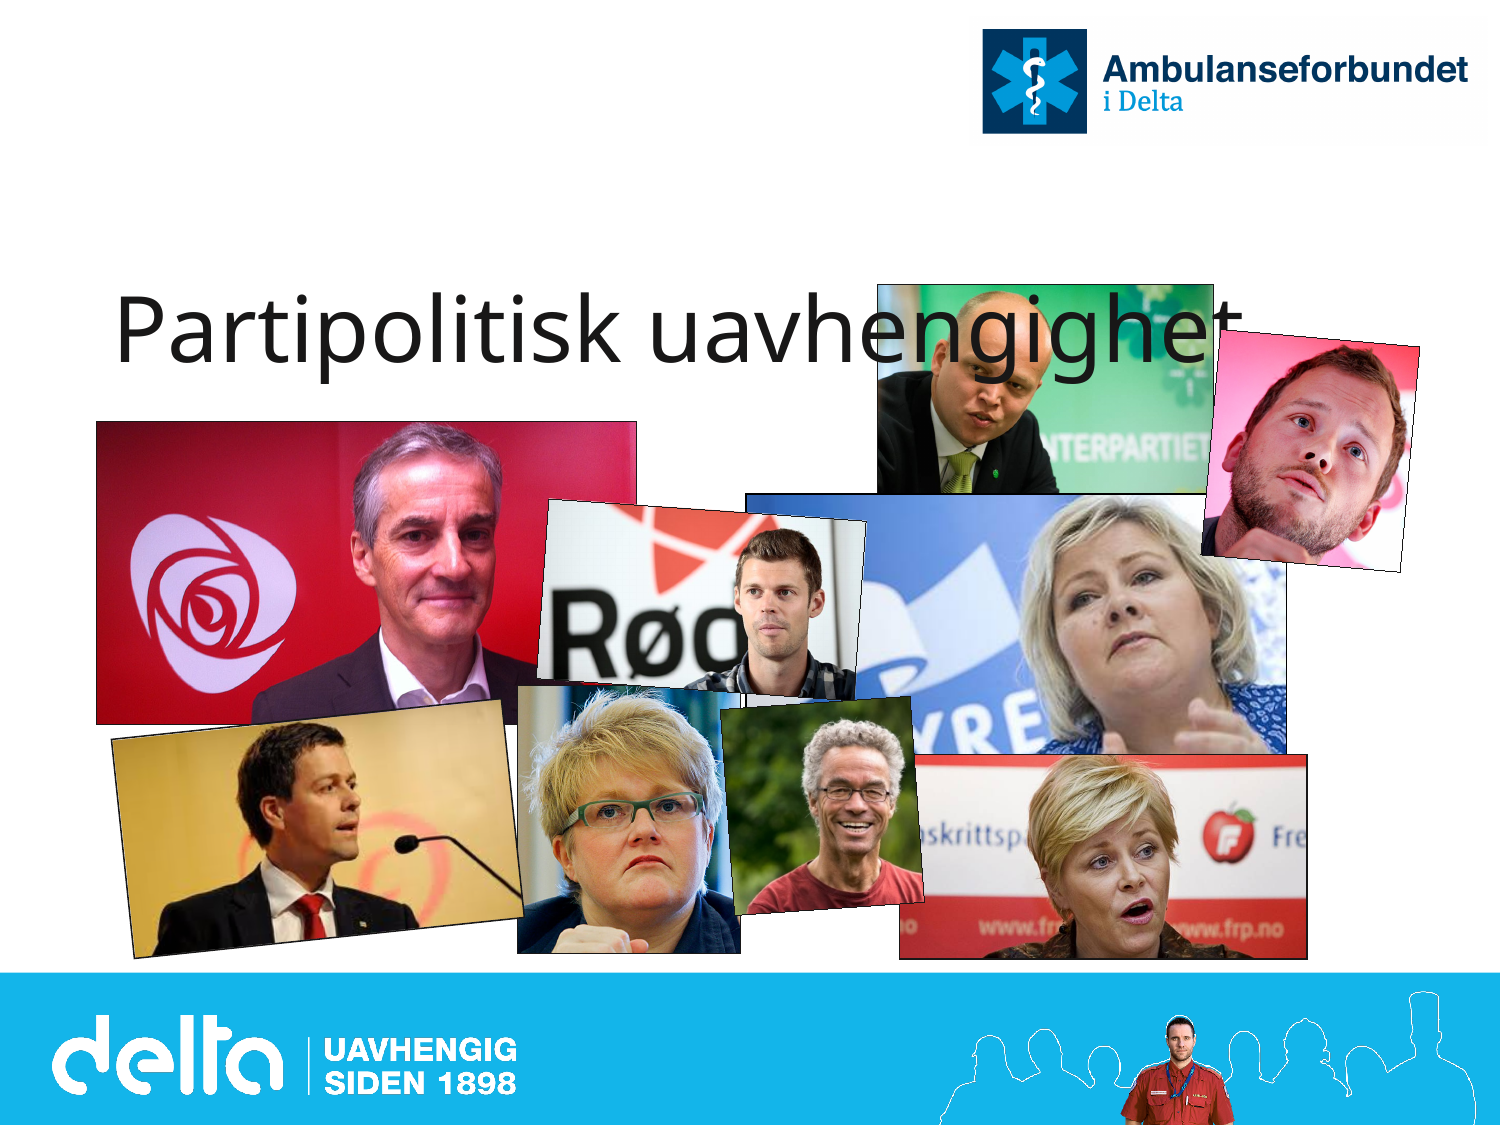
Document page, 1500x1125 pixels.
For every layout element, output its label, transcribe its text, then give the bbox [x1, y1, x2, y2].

picture [52, 1015, 516, 1095]
picture [96, 284, 1419, 959]
title Partipolitisk uavhengighet [97, 212, 1397, 390]
picture [969, 16, 1488, 146]
picture [922, 972, 1500, 1125]
